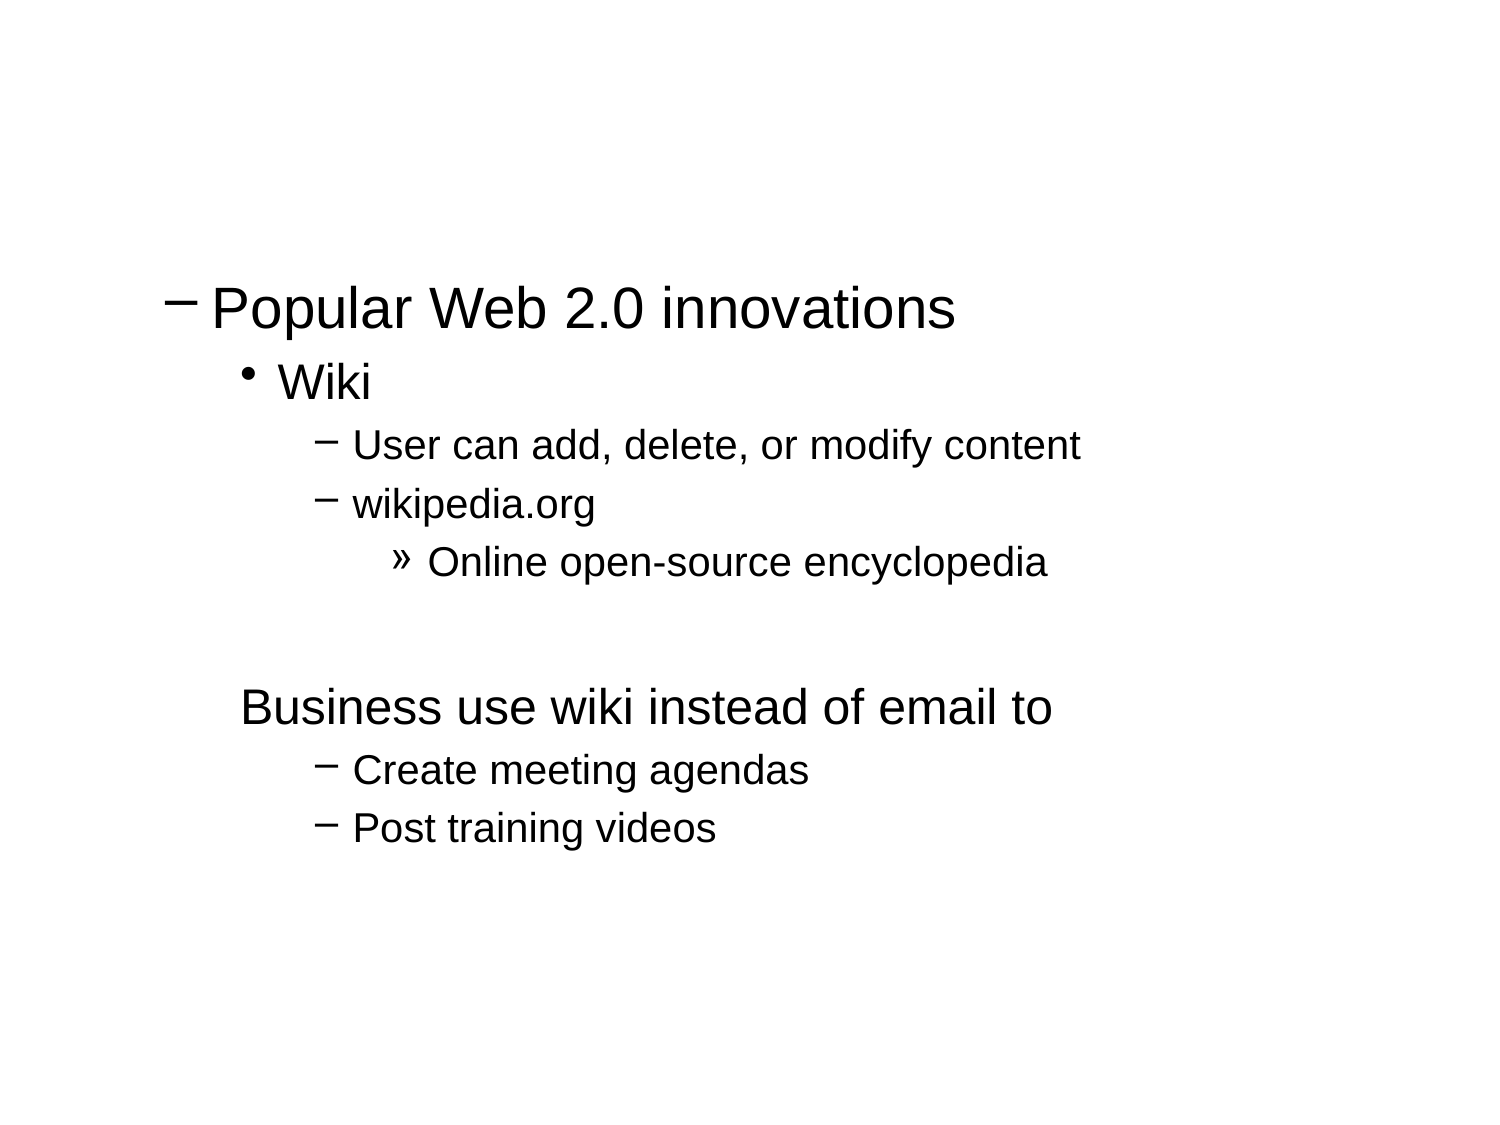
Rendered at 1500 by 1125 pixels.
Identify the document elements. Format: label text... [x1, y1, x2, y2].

list Popular Web 2.0 innovations Wiki User can add, delete, or modify content wikipedia.org Online open-source encyclopedia Business use wiki instead of email to Create meeting agendas Post training videos [75, 262, 1425, 1005]
